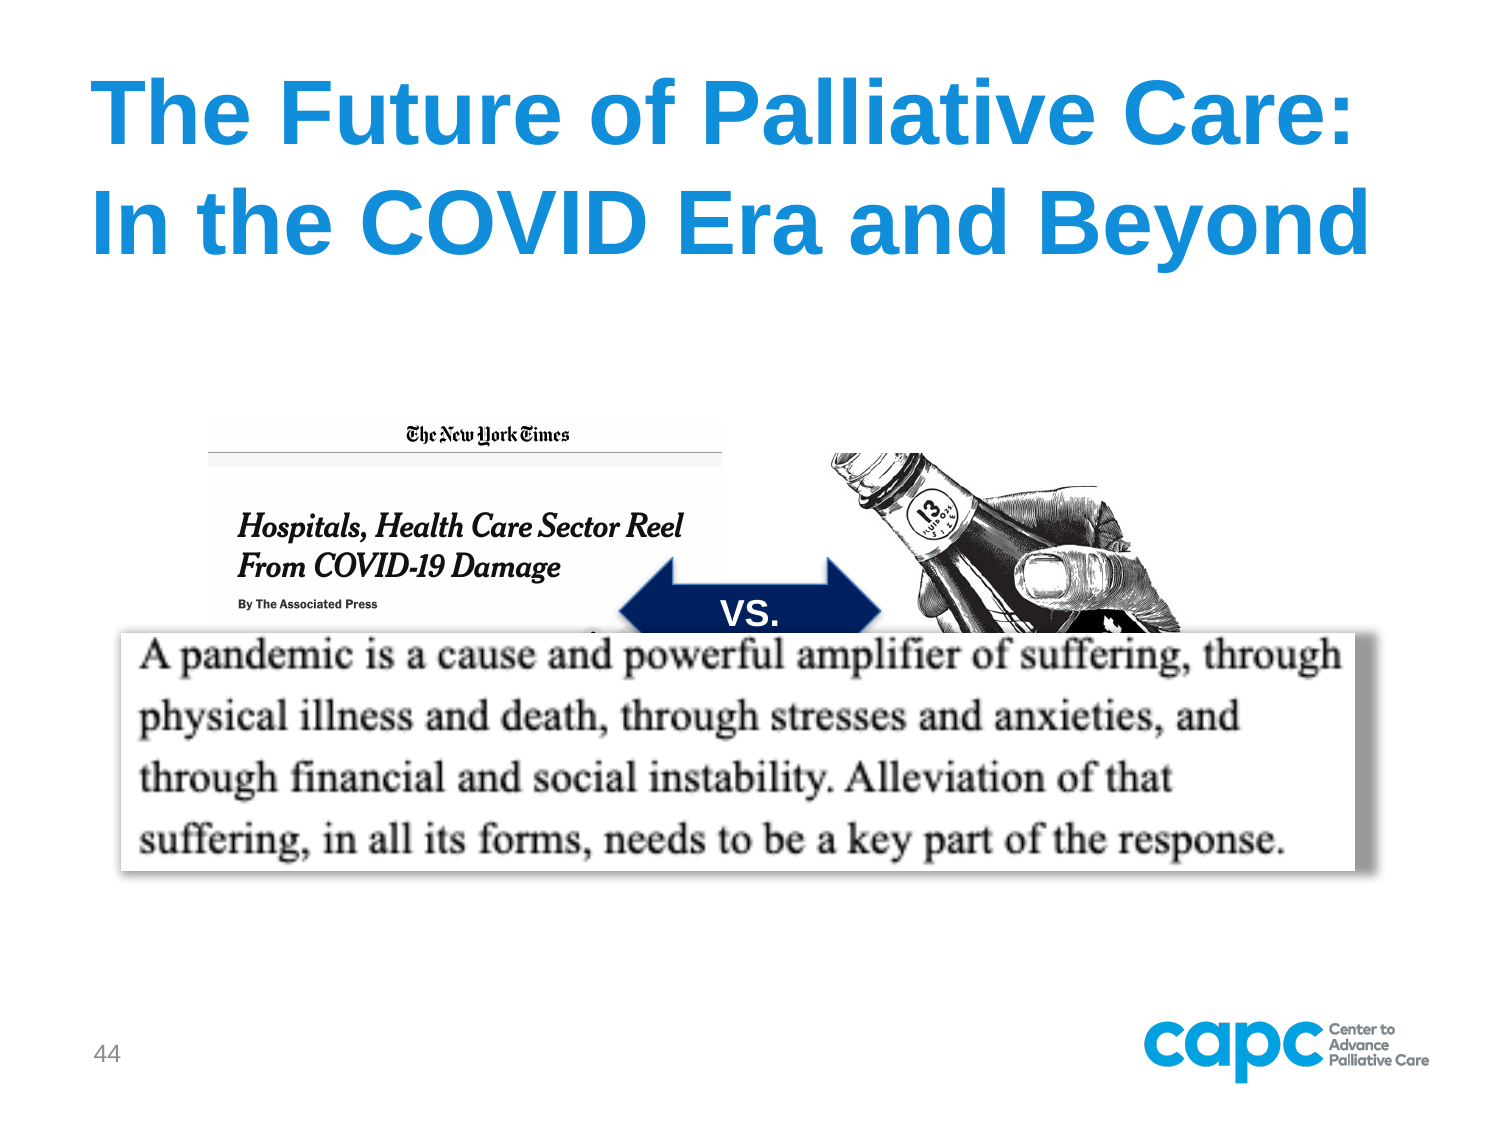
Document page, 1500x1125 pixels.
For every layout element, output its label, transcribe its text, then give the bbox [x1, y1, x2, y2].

text_box VS. [727, 583, 732, 625]
slide_number 44 [78, 1020, 157, 1084]
picture [1100, 979, 1473, 1125]
title The Future of Palliative Care: In the COVID Era and Beyond [75, 45, 1425, 375]
picture [121, 417, 1355, 872]
